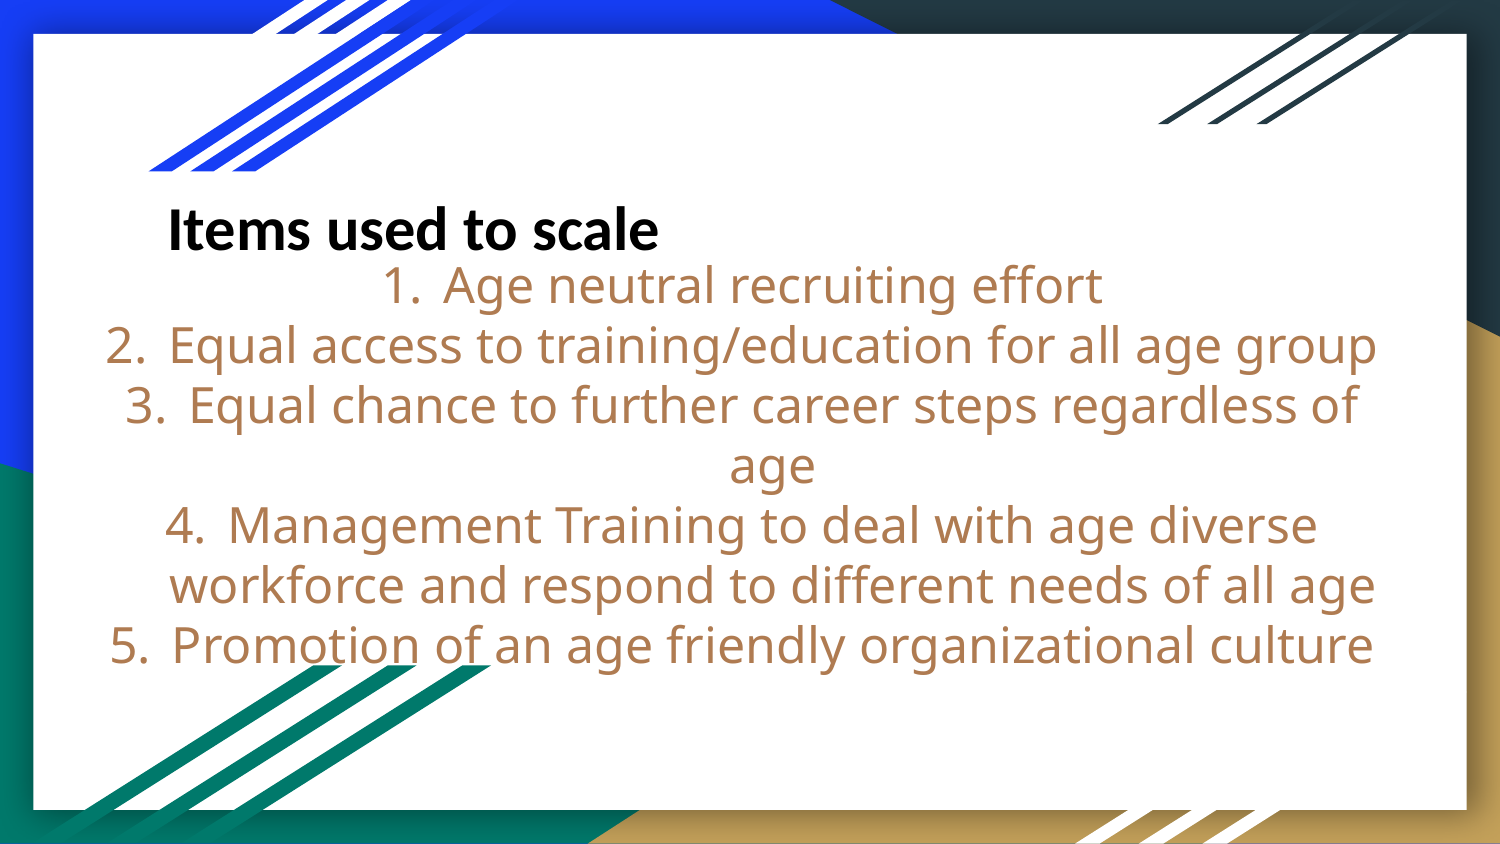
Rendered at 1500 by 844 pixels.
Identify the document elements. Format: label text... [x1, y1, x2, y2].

title Age neutral recruiting effort Equal access to training/education for all age group Equal chance to further career steps regardless of age Management Training to deal with age diverse workforce and respond to different needs of all age Promotion of an age friendly organizational culture [62, 246, 1410, 742]
text_box Items used to scale [152, 172, 975, 282]
